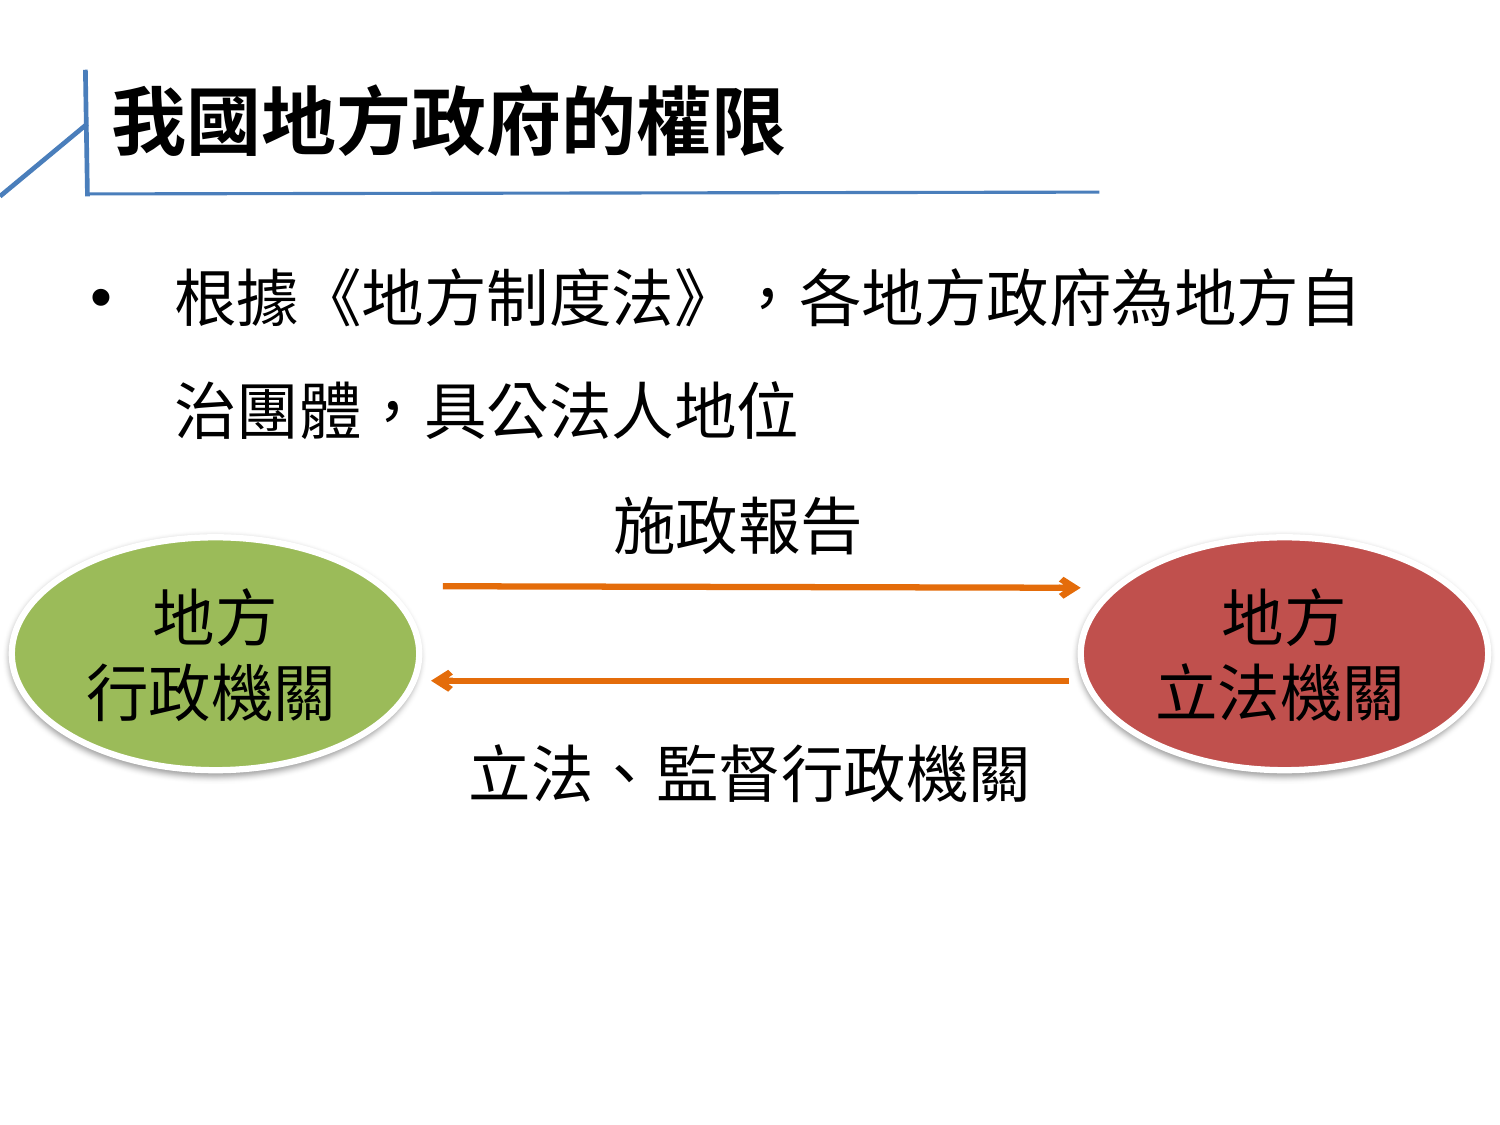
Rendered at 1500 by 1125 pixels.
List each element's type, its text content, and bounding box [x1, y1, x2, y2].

text_box 地方 立法機關 [1077, 534, 1492, 774]
text_box 地方 行政機關 [8, 534, 423, 774]
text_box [430, 479, 1081, 589]
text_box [0, 69, 1100, 197]
list 根據《地方制度法》，各地方政府為地方自治團體，具公法人地位 [75, 214, 1425, 988]
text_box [430, 680, 1070, 820]
title 我國地方政府的權限 [96, 66, 1447, 173]
